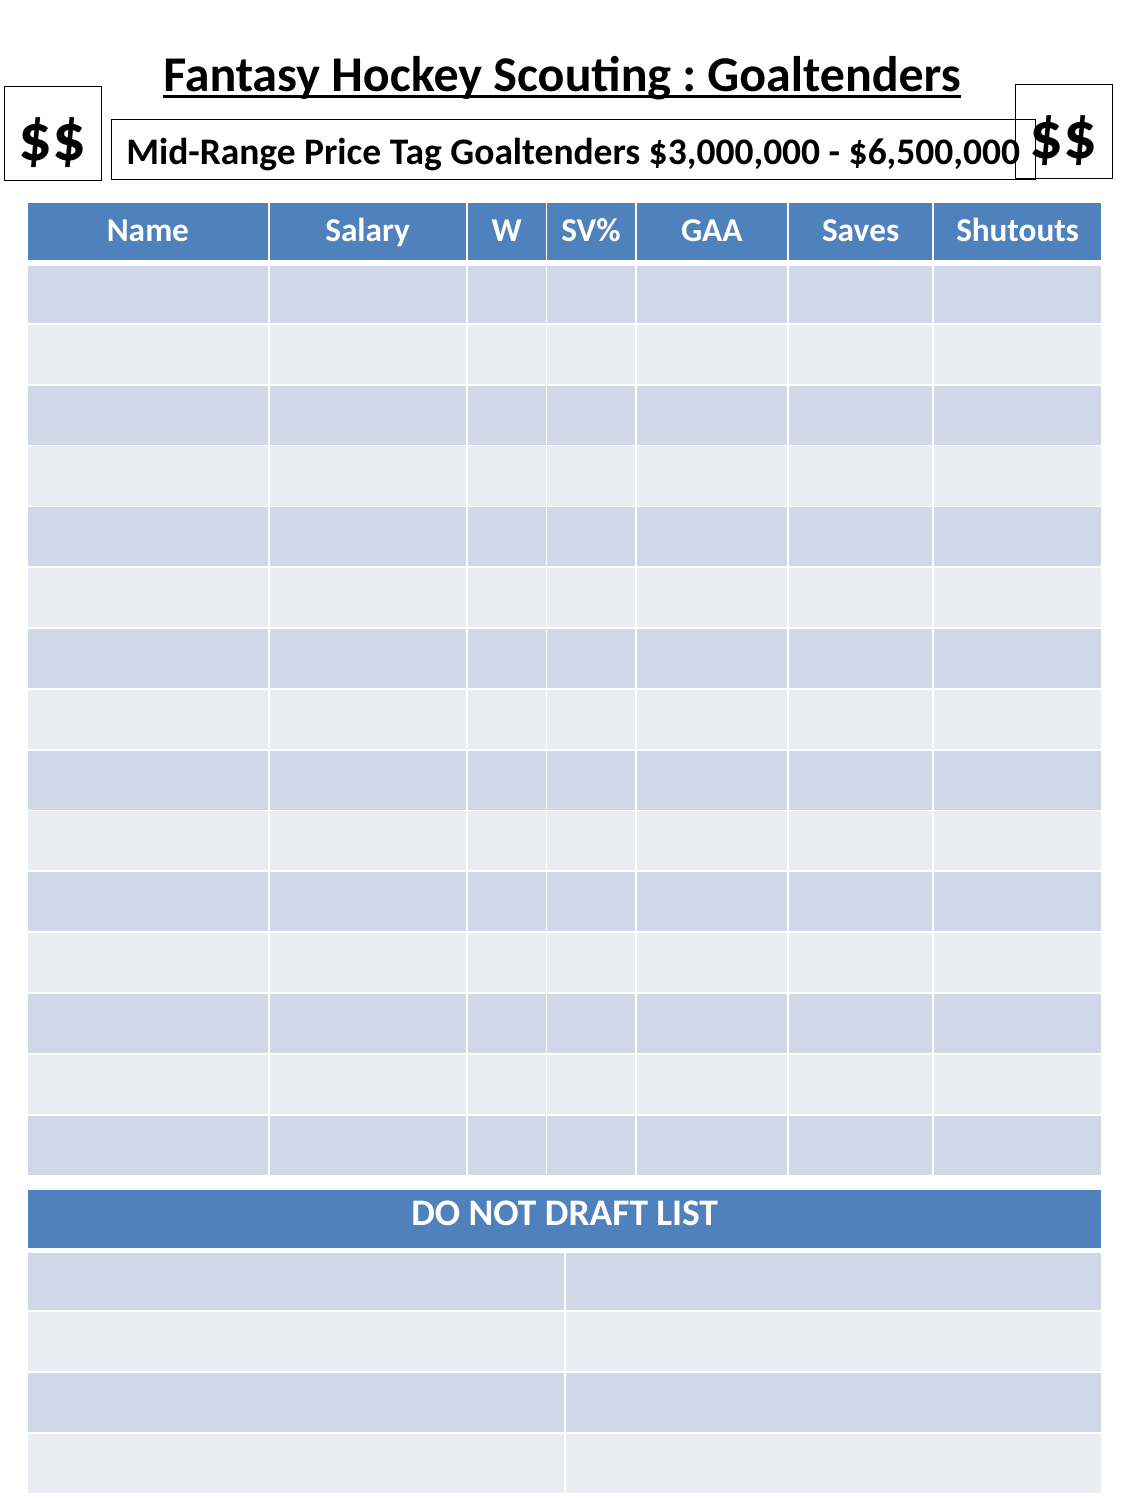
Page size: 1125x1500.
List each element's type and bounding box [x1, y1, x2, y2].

table_cell [270, 1055, 466, 1114]
table_cell [28, 1312, 564, 1371]
table_header [547, 203, 635, 260]
table_cell [270, 446, 466, 506]
table_cell [28, 386, 268, 445]
table_cell [468, 266, 546, 323]
table_cell [28, 933, 268, 992]
table_cell [547, 507, 635, 566]
table_cell [637, 751, 787, 810]
table_cell [934, 629, 1101, 688]
table_cell [28, 811, 268, 870]
table_cell [468, 1116, 546, 1175]
table_cell [28, 629, 268, 688]
table_cell [789, 690, 932, 749]
table_cell [547, 811, 635, 870]
table_cell [468, 386, 546, 445]
table_cell [934, 507, 1101, 566]
table_header [934, 203, 1101, 260]
table_cell [547, 933, 635, 992]
table_cell [566, 1434, 1101, 1493]
table_cell [789, 266, 932, 323]
table_cell [934, 1116, 1101, 1175]
table_cell [270, 1116, 466, 1175]
table_cell [547, 994, 635, 1053]
table_cell [468, 933, 546, 992]
table_cell [547, 325, 635, 384]
table_cell [934, 690, 1101, 749]
table_cell [270, 933, 466, 992]
title [84, 26, 1041, 117]
table_cell [637, 690, 787, 749]
table_cell [28, 1434, 564, 1493]
table_cell [547, 446, 635, 506]
table_cell [789, 325, 932, 384]
table_cell [270, 994, 466, 1053]
table_cell [789, 629, 932, 688]
text_box [111, 84, 1113, 180]
table_cell [637, 446, 787, 506]
table_cell [637, 629, 787, 688]
table_cell [566, 1253, 1101, 1310]
table_cell [28, 325, 268, 384]
table_cell [637, 568, 787, 627]
table_cell [28, 1116, 268, 1175]
table_cell [789, 386, 932, 445]
table_header [270, 203, 466, 260]
table_cell [28, 751, 268, 810]
table_cell [934, 933, 1101, 992]
table_cell [934, 266, 1101, 323]
table_cell [637, 266, 787, 323]
table_cell [547, 1116, 635, 1175]
table_cell [28, 1373, 564, 1432]
table_cell [547, 629, 635, 688]
table_cell [468, 507, 546, 566]
table_cell [934, 568, 1101, 627]
table_cell [637, 386, 787, 445]
table_cell [934, 1055, 1101, 1114]
table_cell [637, 872, 787, 931]
table_cell [934, 811, 1101, 870]
table_cell [468, 811, 546, 870]
table_cell [270, 629, 466, 688]
table_cell [547, 872, 635, 931]
table_cell [547, 386, 635, 445]
table_cell [566, 1373, 1101, 1432]
table_cell [637, 507, 787, 566]
table_cell [637, 1116, 787, 1175]
table_cell [28, 690, 268, 749]
table_header [789, 203, 932, 260]
table_cell [270, 690, 466, 749]
table_header [28, 203, 268, 260]
table_cell [468, 325, 546, 384]
table_cell [934, 751, 1101, 810]
table_cell [28, 507, 268, 566]
table_header [637, 203, 787, 260]
table_cell [789, 1116, 932, 1175]
table_cell [270, 751, 466, 810]
table_cell [468, 629, 546, 688]
table_cell [547, 568, 635, 627]
table_cell [28, 872, 268, 931]
table_cell [28, 994, 268, 1053]
table_cell [789, 933, 932, 992]
table_cell [468, 872, 546, 931]
table_cell [270, 266, 466, 323]
table_cell [28, 1253, 564, 1310]
table_cell [468, 994, 546, 1053]
table_cell [637, 325, 787, 384]
table_cell [789, 751, 932, 810]
table_cell [934, 386, 1101, 445]
table_cell [270, 872, 466, 931]
table_cell [637, 933, 787, 992]
table_cell [468, 1055, 546, 1114]
table_cell [468, 751, 546, 810]
table_cell [566, 1312, 1101, 1371]
table_cell [28, 266, 268, 323]
table_cell [28, 568, 268, 627]
table_cell [28, 446, 268, 506]
table_cell [270, 386, 466, 445]
table_cell [270, 507, 466, 566]
table_cell [789, 994, 932, 1053]
table_cell [789, 811, 932, 870]
table_cell [547, 1055, 635, 1114]
table_cell [28, 1055, 268, 1114]
table_cell [270, 325, 466, 384]
table_cell [270, 568, 466, 627]
table_header [28, 1190, 1101, 1248]
table_header [468, 203, 546, 260]
table_cell [789, 872, 932, 931]
table_cell [547, 266, 635, 323]
table_cell [637, 811, 787, 870]
table_cell [934, 994, 1101, 1053]
table_cell [270, 811, 466, 870]
table_cell [789, 507, 932, 566]
table_cell [934, 446, 1101, 506]
table_cell [468, 568, 546, 627]
table_cell [468, 446, 546, 506]
table_cell [547, 690, 635, 749]
table_cell [789, 1055, 932, 1114]
table_cell [789, 568, 932, 627]
table_cell [547, 751, 635, 810]
table_cell [934, 872, 1101, 931]
table_cell [637, 994, 787, 1053]
text_box [4, 86, 102, 181]
table_cell [934, 325, 1101, 384]
table_cell [789, 446, 932, 506]
table_cell [637, 1055, 787, 1114]
table_cell [468, 690, 546, 749]
